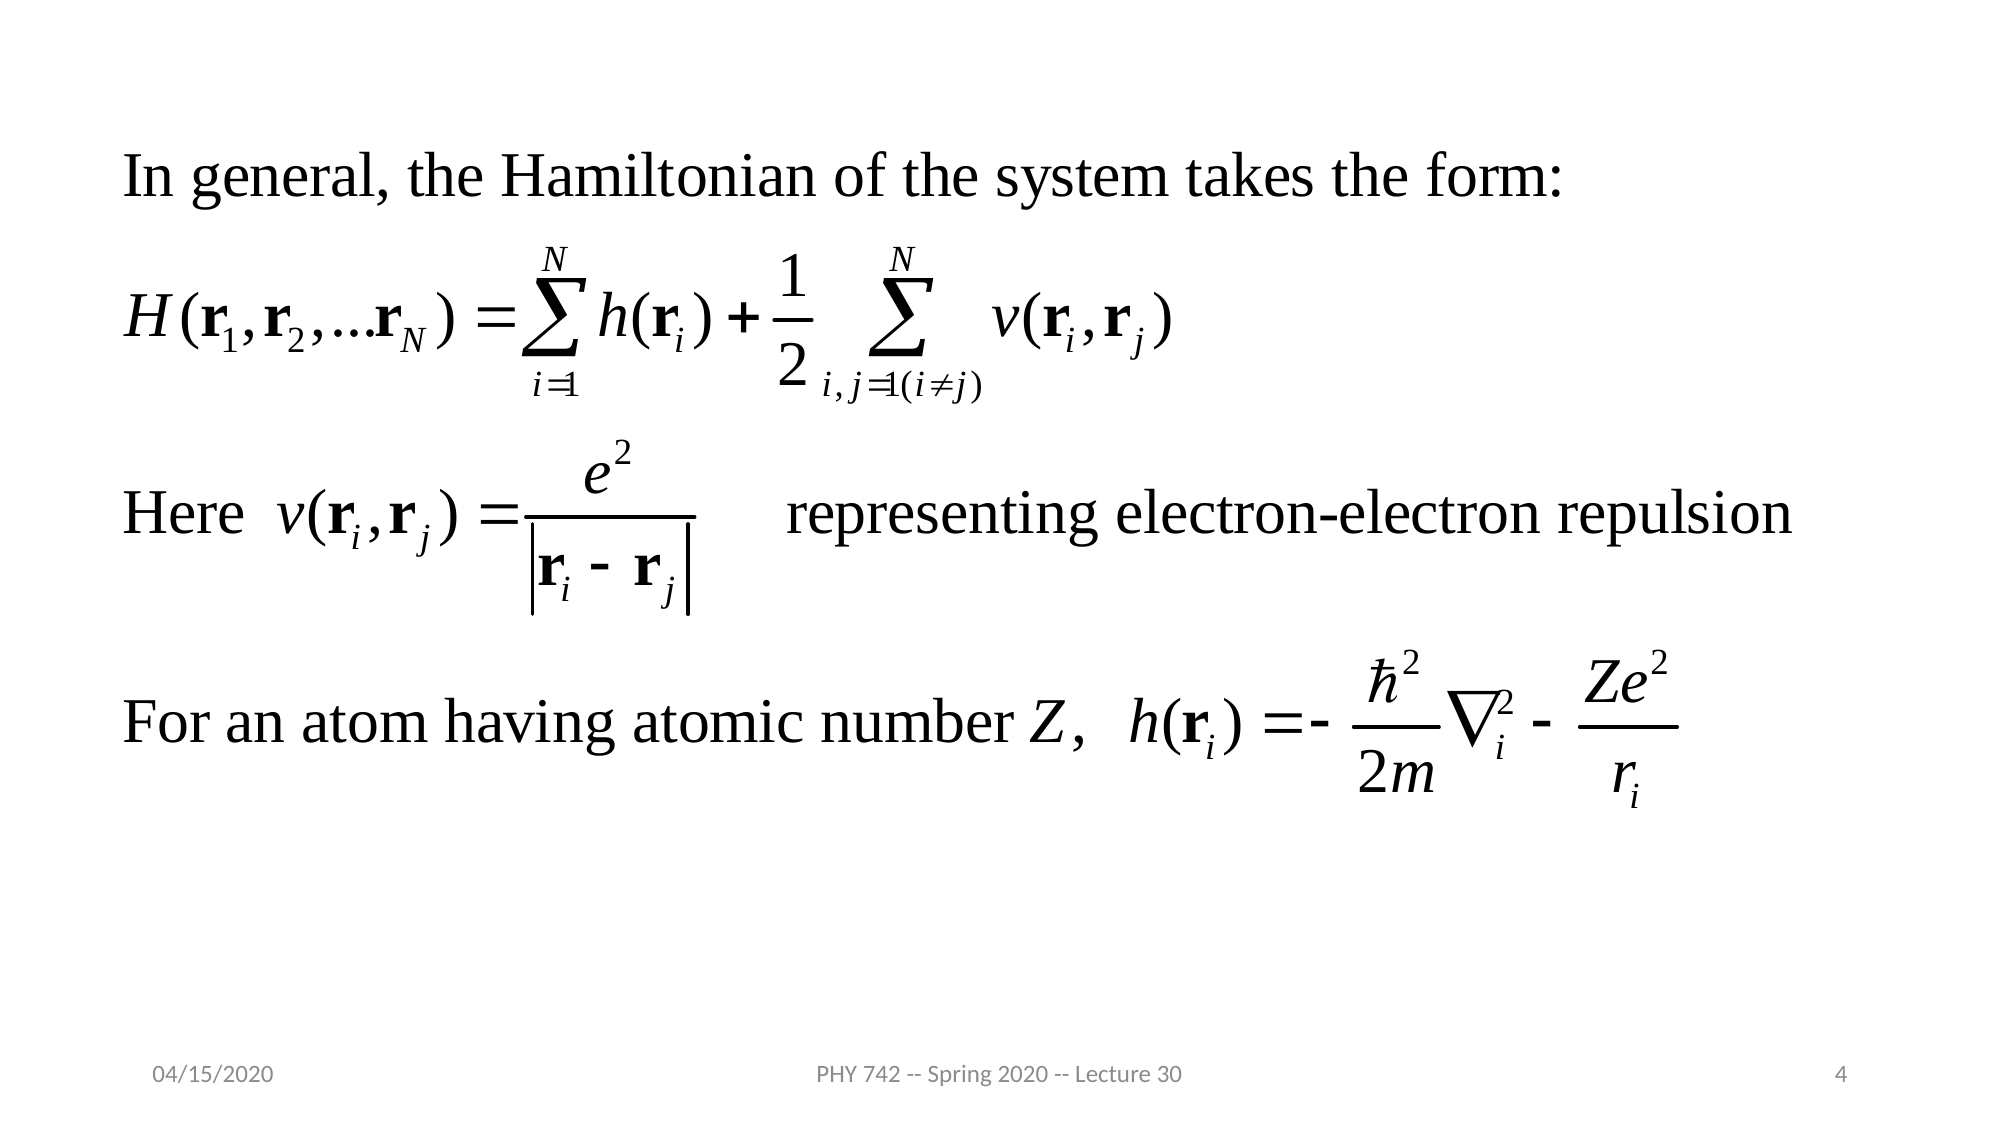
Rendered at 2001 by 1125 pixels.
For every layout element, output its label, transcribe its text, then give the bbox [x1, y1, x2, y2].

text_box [112, 139, 1805, 821]
footer PHY 742 -- Spring 2020 -- Lecture 30 [662, 1042, 1338, 1103]
slide_number 4 [1412, 1042, 1863, 1103]
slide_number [137, 1042, 588, 1103]
